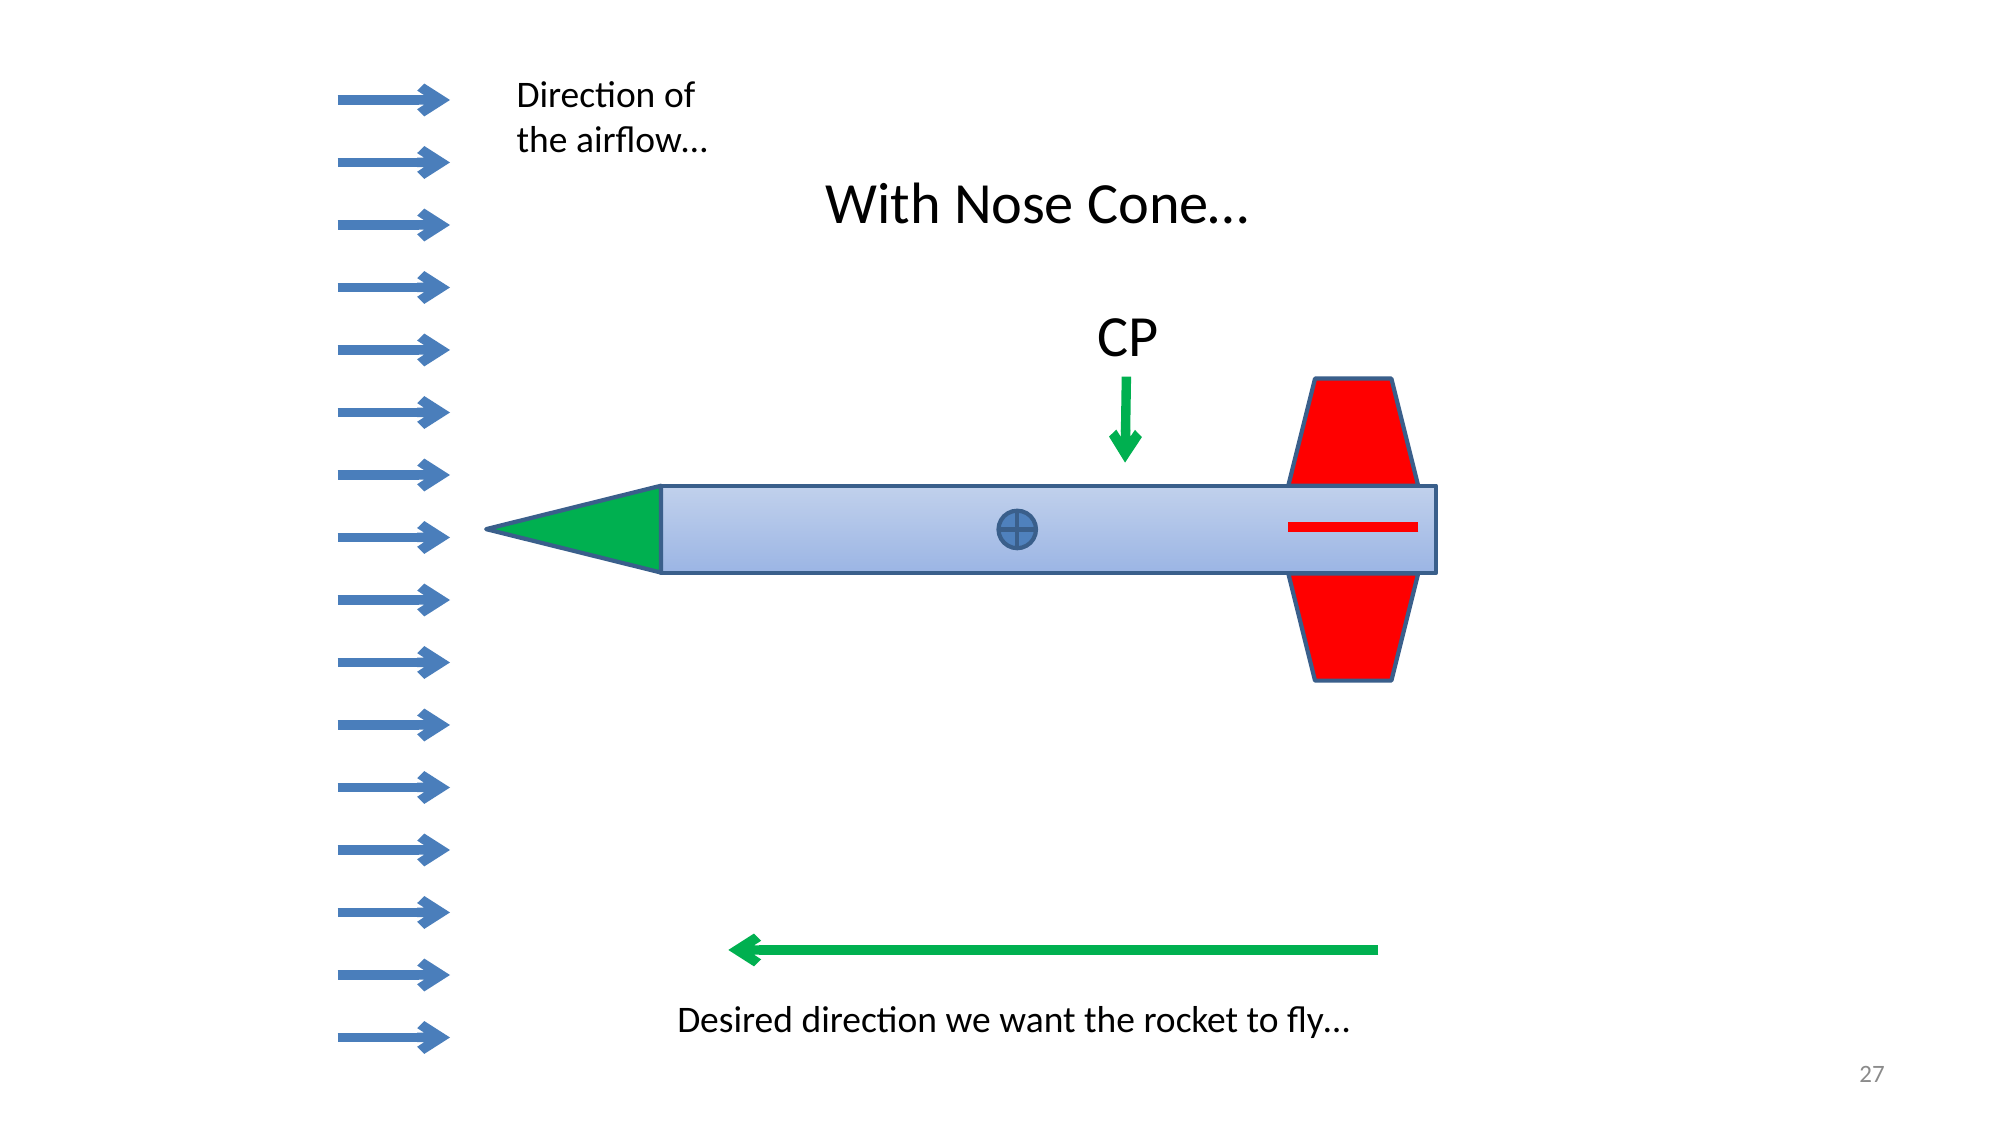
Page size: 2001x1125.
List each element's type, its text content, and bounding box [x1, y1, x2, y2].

slide_number 27 [1433, 1042, 1900, 1103]
text_box With Nose Cone… [1205, 157, 1562, 243]
text_box Desired direction we want the rocket to fly… [662, 987, 1538, 1048]
text_box [484, 483, 664, 575]
text_box With Nose Cone… [811, 157, 892, 243]
text_box Direction of the airflow… [501, 62, 763, 168]
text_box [897, 141, 1200, 918]
